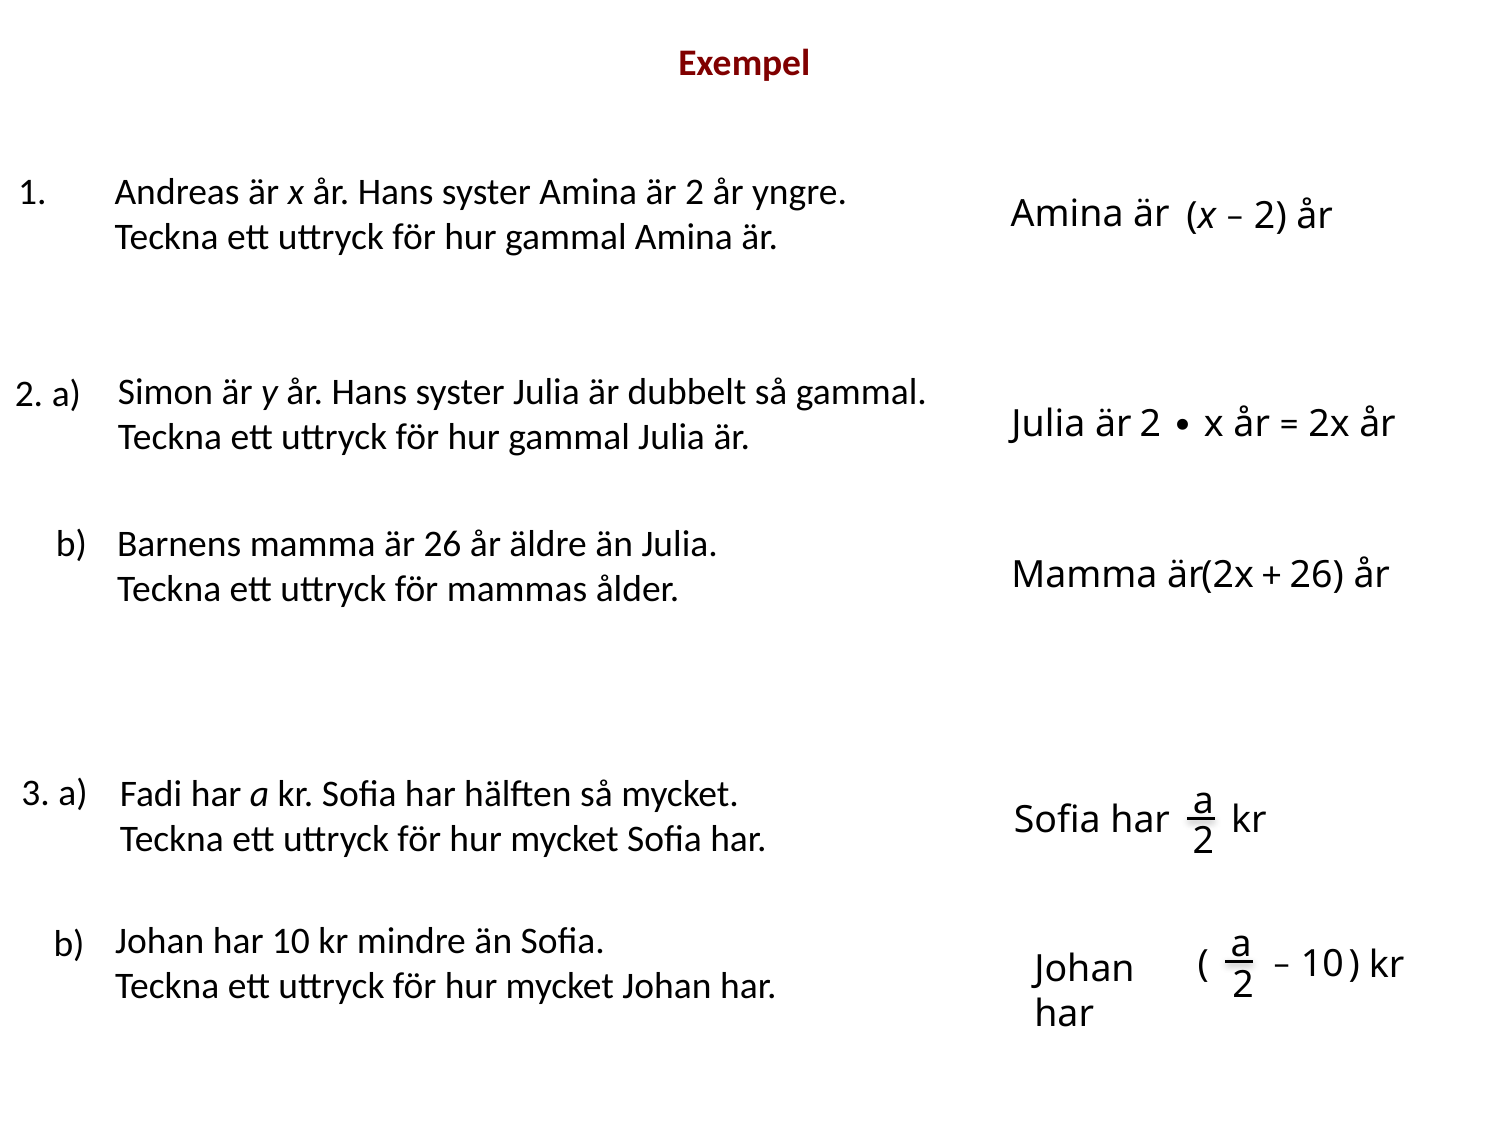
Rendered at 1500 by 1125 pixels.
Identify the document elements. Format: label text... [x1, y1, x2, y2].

text_box Johan har [1019, 936, 1207, 1042]
text_box (x – 2) år [1171, 183, 1349, 244]
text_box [0, 359, 1001, 466]
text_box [40, 511, 853, 619]
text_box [37, 908, 834, 1015]
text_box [3, 159, 996, 266]
text_box (2x + 26) år [1186, 542, 1442, 603]
text_box Mamma är [996, 542, 1186, 603]
text_box Sofia har [999, 787, 1171, 848]
text_box 2 ∙ x år = 2x år [1124, 391, 1411, 451]
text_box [6, 760, 834, 869]
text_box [1176, 768, 1291, 870]
text_box Exempel [663, 30, 837, 91]
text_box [1187, 911, 1429, 1014]
text_box Julia är [1004, 391, 1124, 451]
text_box Amina är [1000, 182, 1201, 242]
